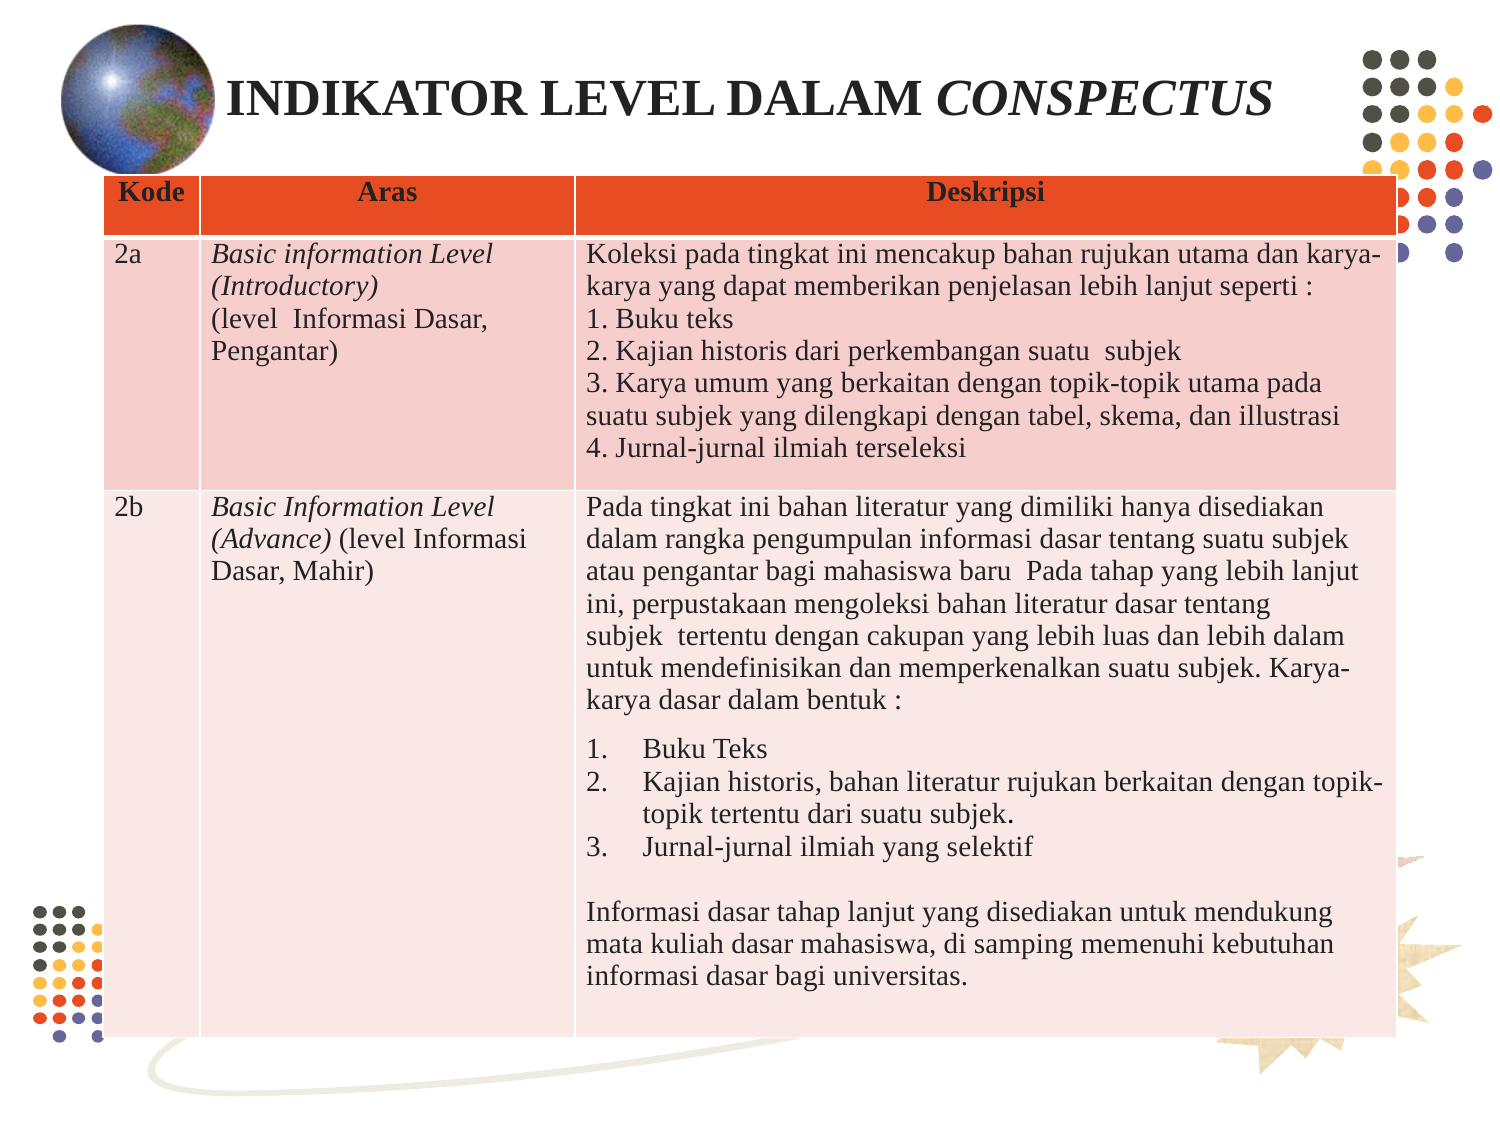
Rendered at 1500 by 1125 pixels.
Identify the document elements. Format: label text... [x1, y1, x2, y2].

table_cell Basic information Level (Introductory) (level Informasi Dasar, Pengantar) [201, 240, 574, 490]
table_cell 2b [104, 491, 199, 1037]
table_cell 2a [104, 240, 199, 490]
table_cell Pada tingkat ini bahan literatur yang dimiliki hanya disediakan dalam rangka pengumpulan informasi dasar tentang suatu subjek atau pengantar bagi mahasiswa baru Pada tahap yang lebih lanjut ini, perpustakaan mengoleksi bahan literatur dasar tentang subjek tertentu dengan cakupan yang lebih luas dan lebih dalam untuk mendefinisikan dan memperkenalkan suatu subjek. Karya-karya dasar dalam bentuk : Buku Teks Kajian historis, bahan literatur rujukan berkaitan dengan topik-topik tertentu dari suatu subjek. Jurnal-jurnal ilmiah yang selektif Informasi dasar tahap lanjut yang disediakan untuk mendukung mata kuliah dasar mahasiswa, di samping memenuhi kebutuhan informasi dasar bagi universitas. [576, 491, 1396, 1037]
table_header Deskripsi [576, 176, 1396, 235]
table_cell Basic Information Level (Advance) (level Informasi Dasar, Mahir) [201, 491, 574, 1037]
table_cell Koleksi pada tingkat ini mencakup bahan rujukan utama dan karya-karya yang dapat memberikan penjelasan lebih lanjut seperti : 1. Buku teks 2. Kajian historis dari perkembangan suatu subjek 3. Karya umum yang berkaitan dengan topik-topik utama pada suatu subjek yang dilengkapi dengan tabel, skema, dan illustrasi 4. Jurnal-jurnal ilmiah terseleksi [576, 240, 1396, 490]
table_header Kode [104, 176, 199, 235]
title INDIKATOR LEVEL DALAM CONSPECTUS [103, 59, 1397, 138]
table_header Aras [201, 176, 574, 235]
picture [50, 12, 225, 188]
